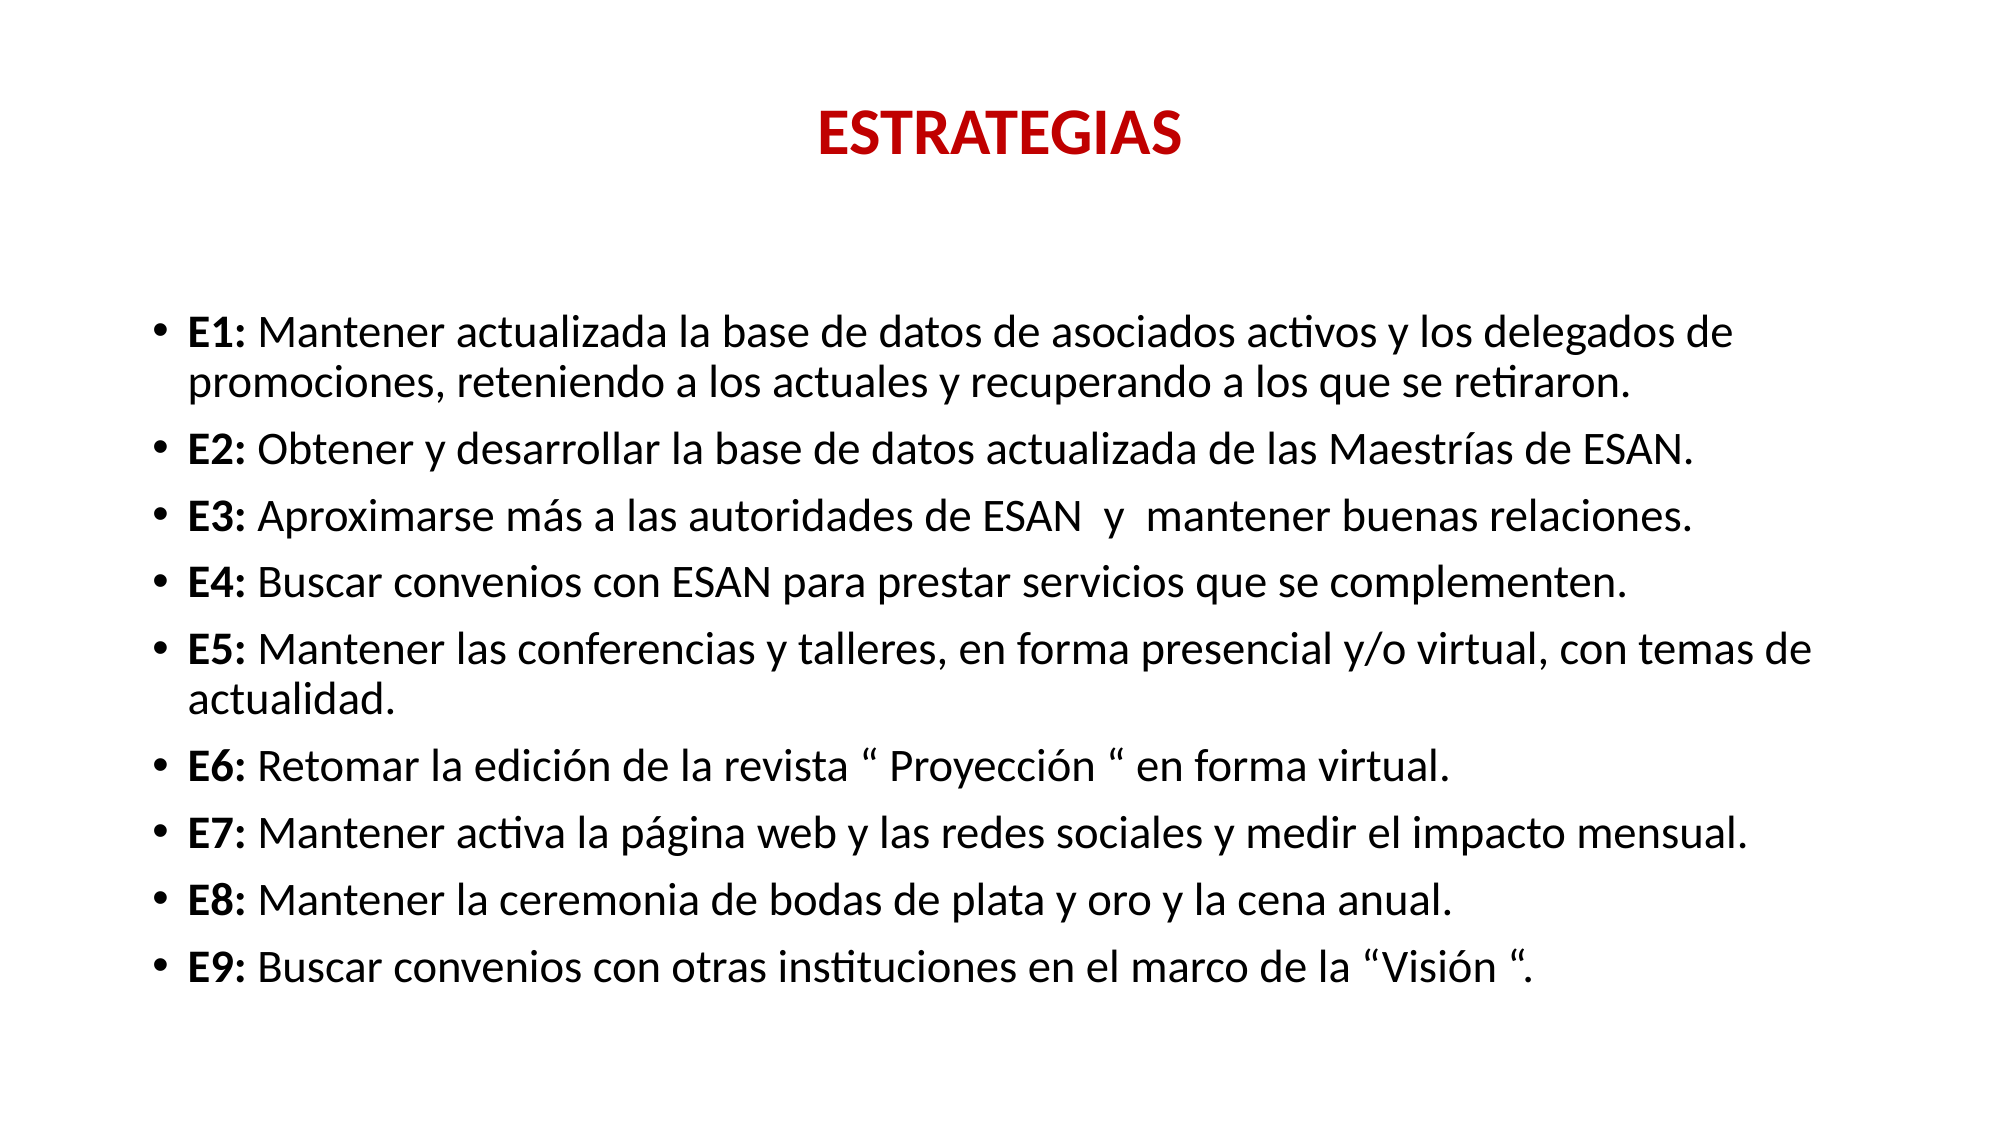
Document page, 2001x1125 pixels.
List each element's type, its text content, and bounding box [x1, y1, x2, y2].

list E1: Mantener actualizada la base de datos de asociados activos y los delegados de promociones, reteniendo a los actuales y recuperando a los que se retiraron. E2: Obtener y desarrollar la base de datos actualizada de las Maestrías de ESAN. E3: Aproximarse más a las autoridades de ESAN y mantener buenas relaciones. E4: Buscar convenios con ESAN para prestar servicios que se complementen. E5: Mantener las conferencias y talleres, en forma presencial y/o virtual, con temas de actualidad. E6: Retomar la edición de la revista “ Proyección “ en forma virtual. E7: Mantener activa la página web y las redes sociales y medir el impacto mensual. E8: Mantener la ceremonia de bodas de plata y oro y la cena anual. E9: Buscar convenios con otras instituciones en el marco de la “Visión “. [137, 299, 1863, 1014]
title ESTRATEGIAS [137, 54, 1863, 212]
